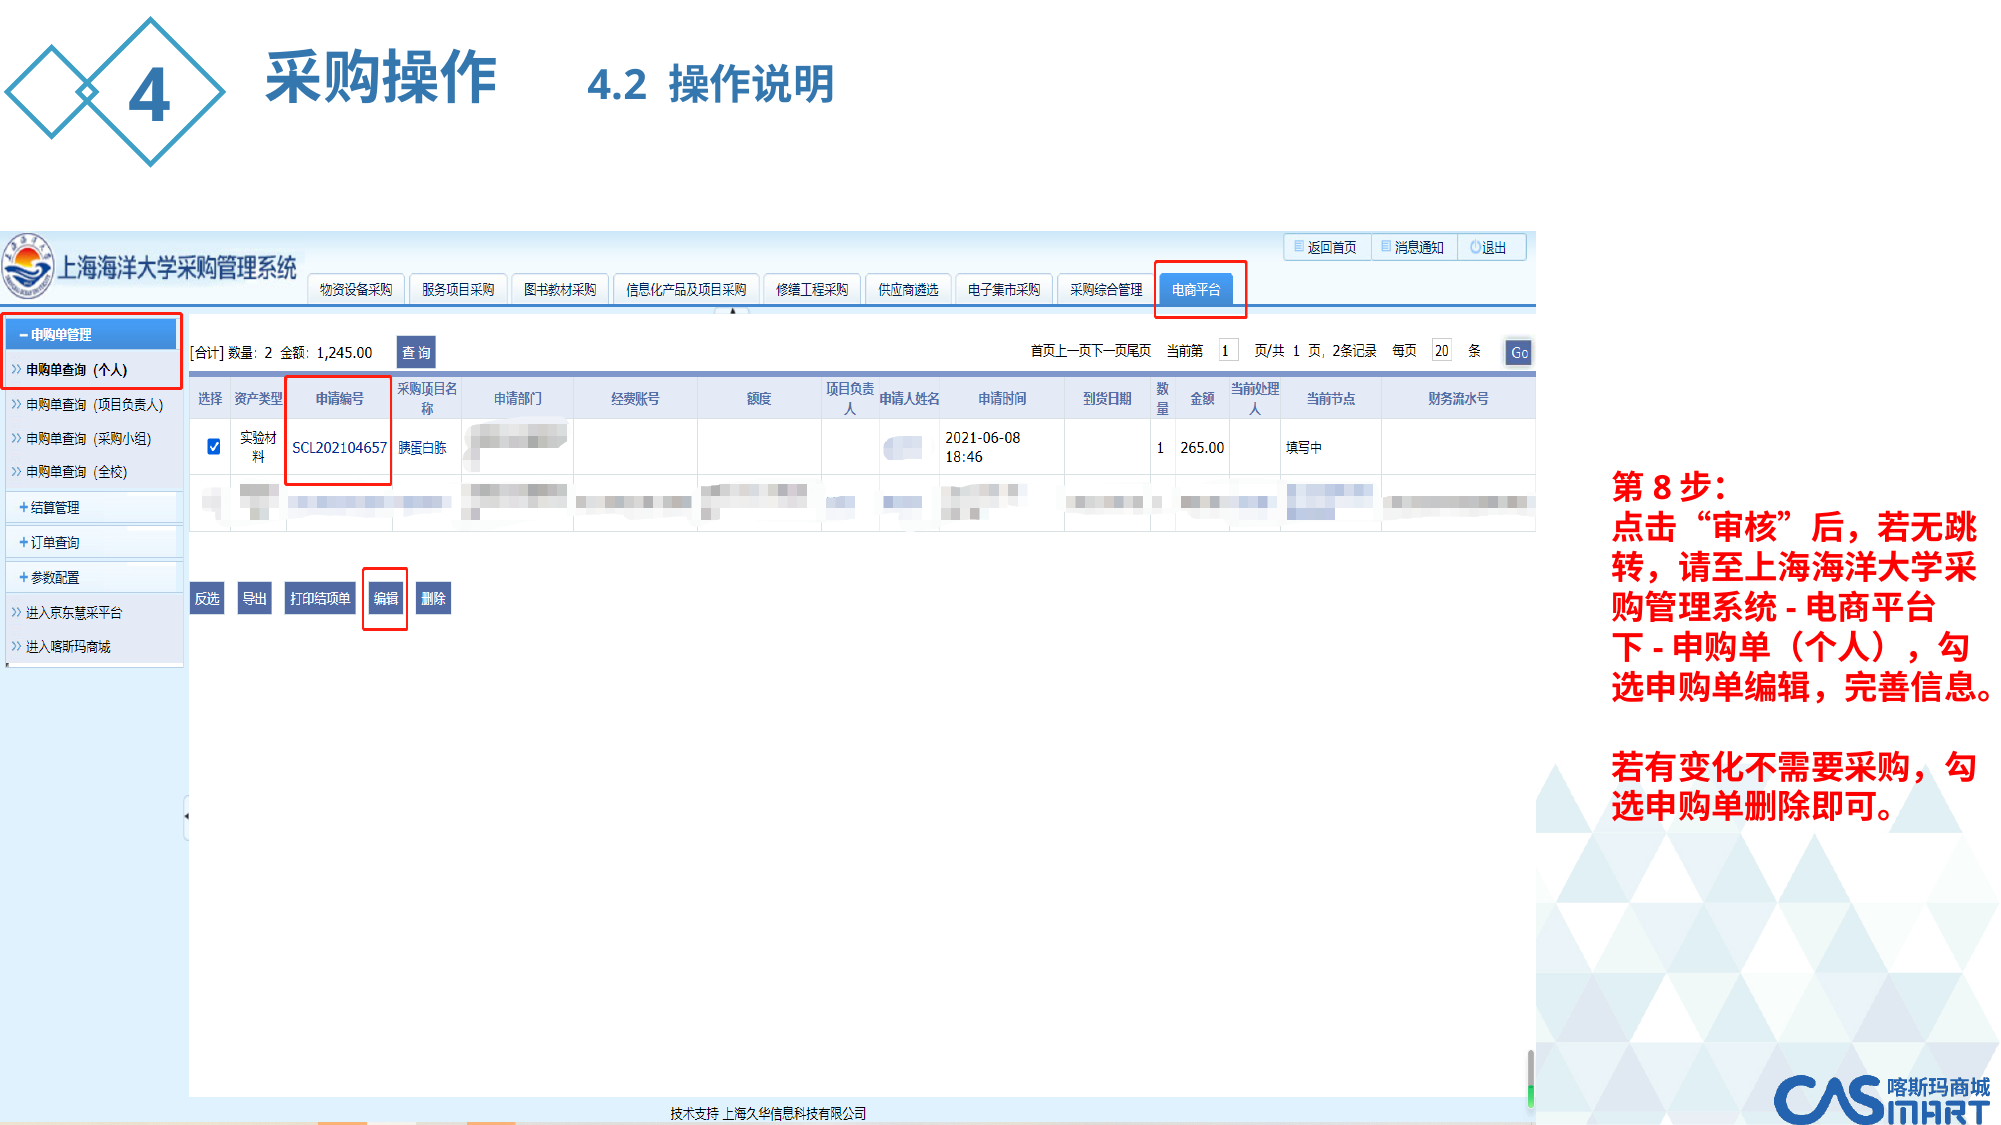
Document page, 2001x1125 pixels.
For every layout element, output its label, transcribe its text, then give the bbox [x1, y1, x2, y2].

text_box [5, 45, 87, 138]
text_box 4 [76, 17, 225, 166]
picture [0, 0, 2000, 1125]
text_box 4.2 操作说明 [572, 50, 1003, 116]
text_box 采购操作 [250, 32, 939, 118]
text_box 第8步： 点击“审核”后，若无跳转，请至上海海洋大学采购管理系统-电商平台下-申购单（个人），勾选申购单编辑，完善信息。 若有变化不需要采购，勾选申购单删除即可。 [1596, 458, 2000, 833]
